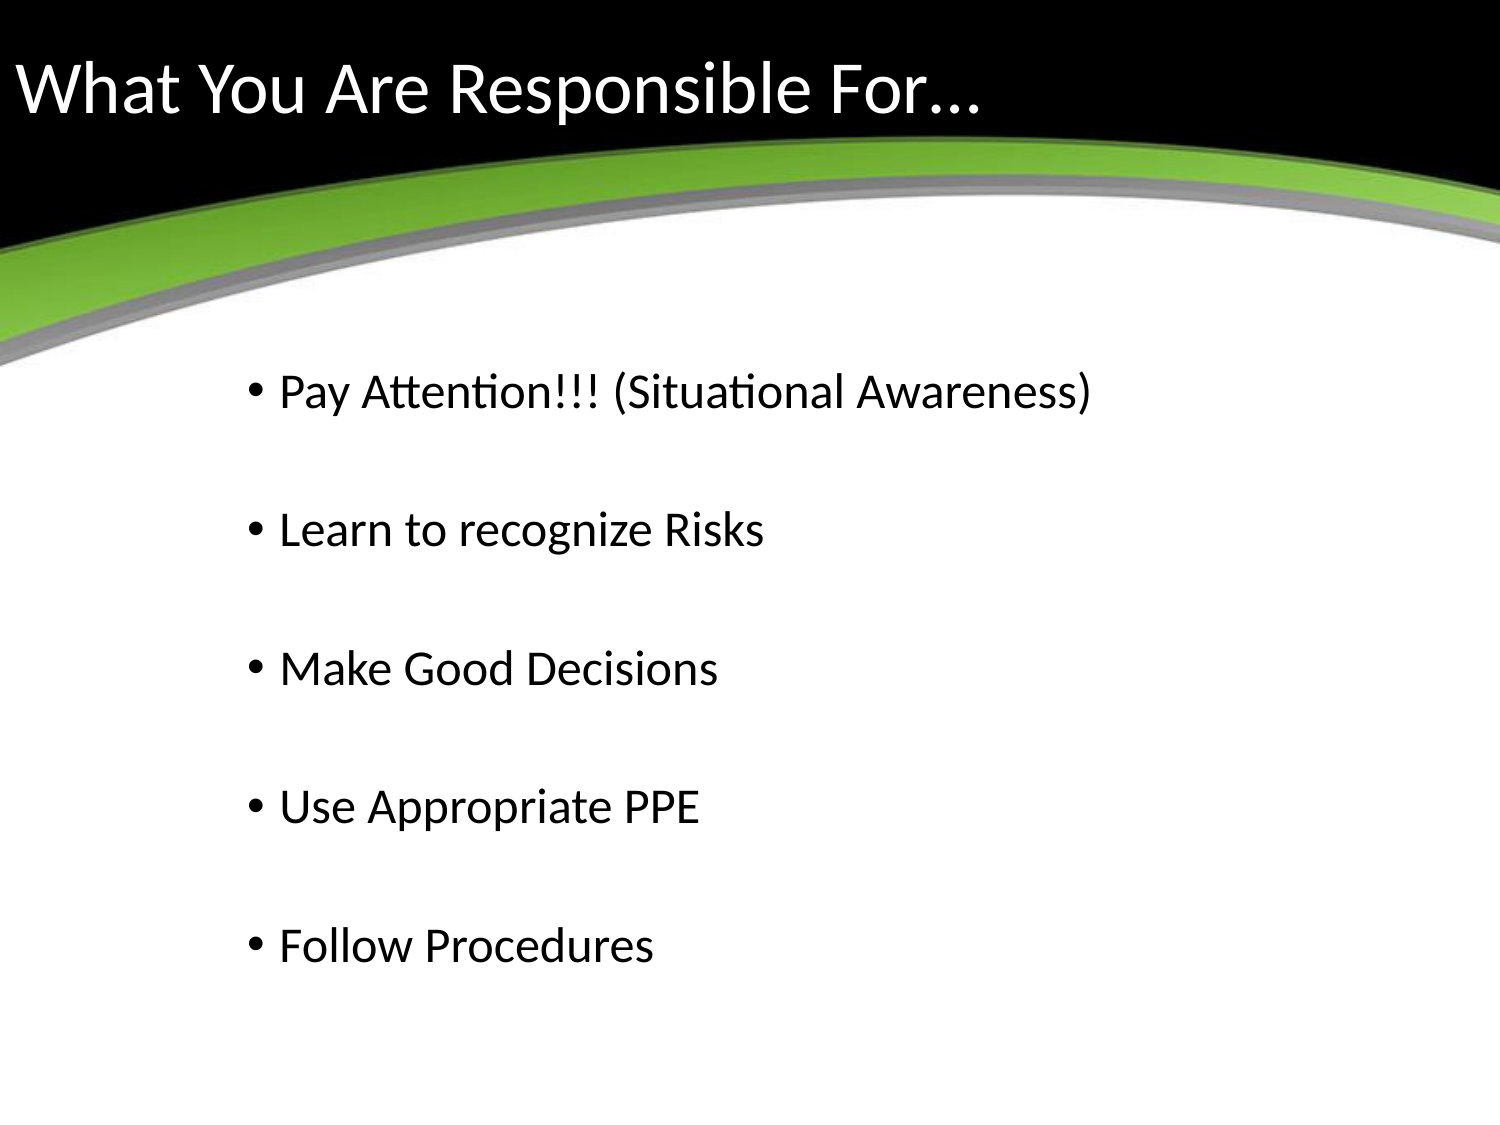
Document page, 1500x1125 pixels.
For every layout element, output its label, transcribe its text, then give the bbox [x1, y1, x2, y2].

title What You Are Responsible For… [0, 35, 1094, 143]
text_box Pay Attention!!! (Situational Awareness) Learn to recognize Risks Make Good Decisions Use Appropriate PPE Follow Procedures [232, 357, 1331, 984]
picture [0, 0, 1500, 1125]
